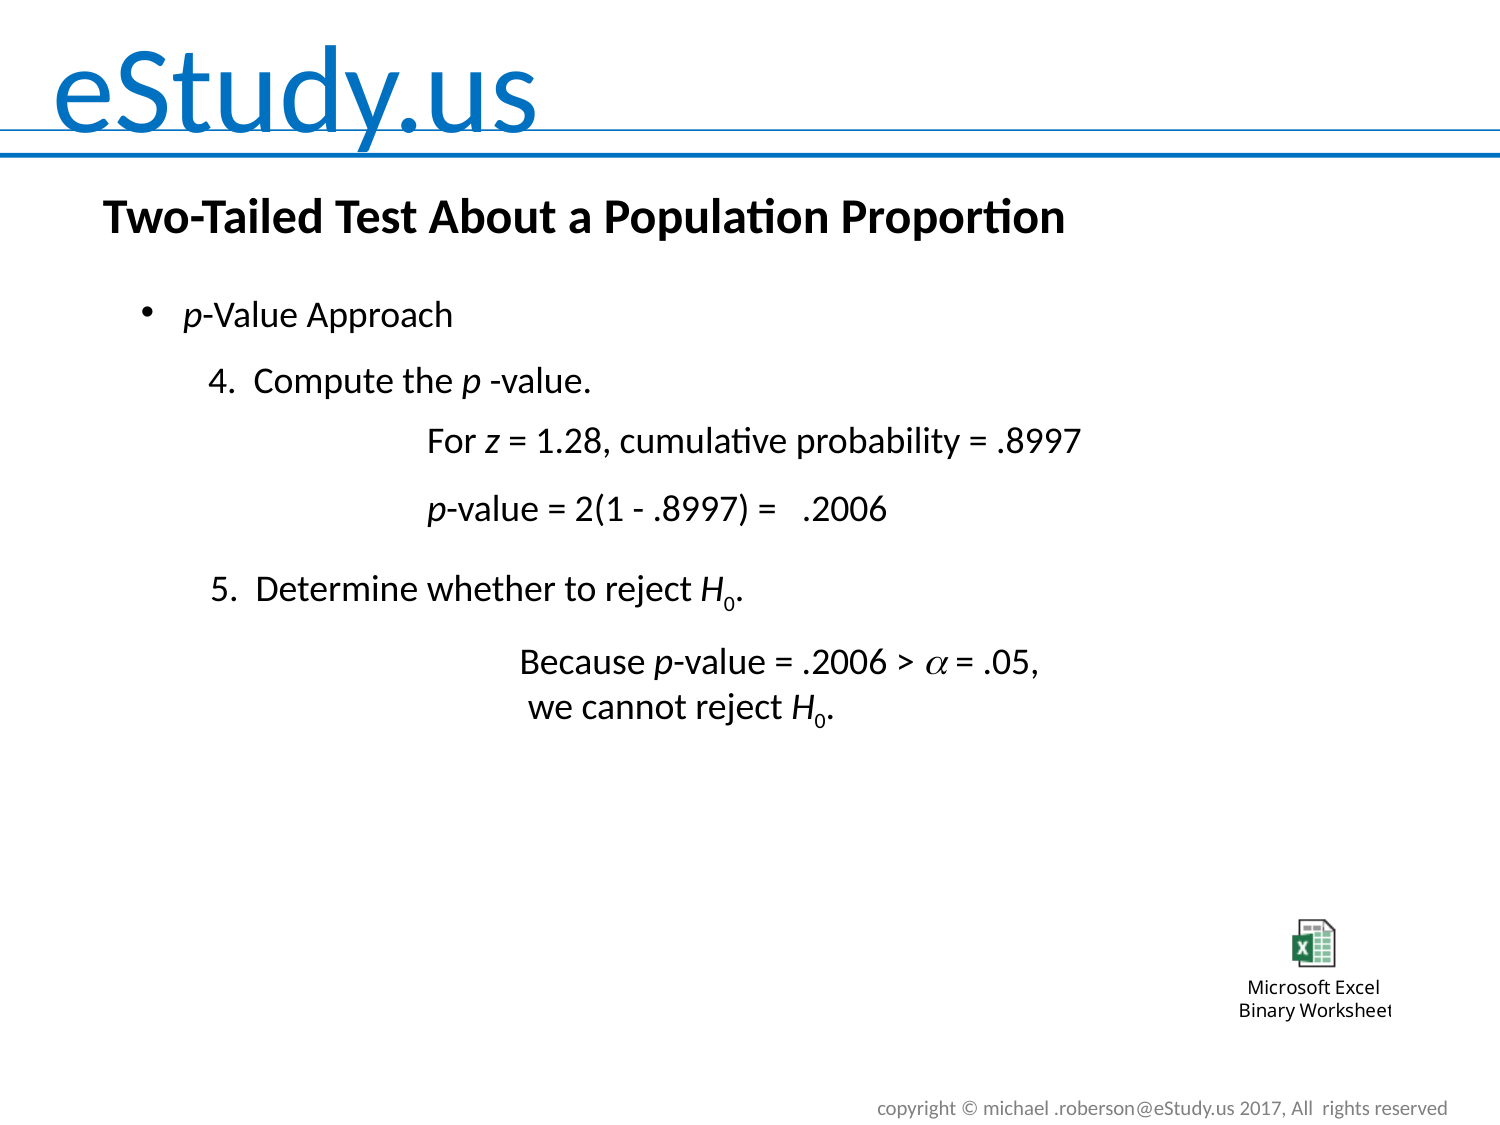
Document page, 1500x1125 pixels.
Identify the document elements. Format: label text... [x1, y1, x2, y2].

text_box Two-Tailed Test About a Population Proportion [91, 170, 1367, 257]
text_box Because p-value = .2006 > a = .05, we cannot reject H0. [504, 629, 1055, 741]
text_box For z = 1.28, cumulative probability = .8997 p-value = 2(1 - .8997) = .2006 [412, 408, 1097, 537]
text_box 5. Determine whether to reject H0. [195, 556, 760, 623]
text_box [1240, 918, 1392, 1046]
text_box p-Value Approach [126, 282, 469, 342]
text_box 4. Compute the p -value. [193, 348, 607, 408]
